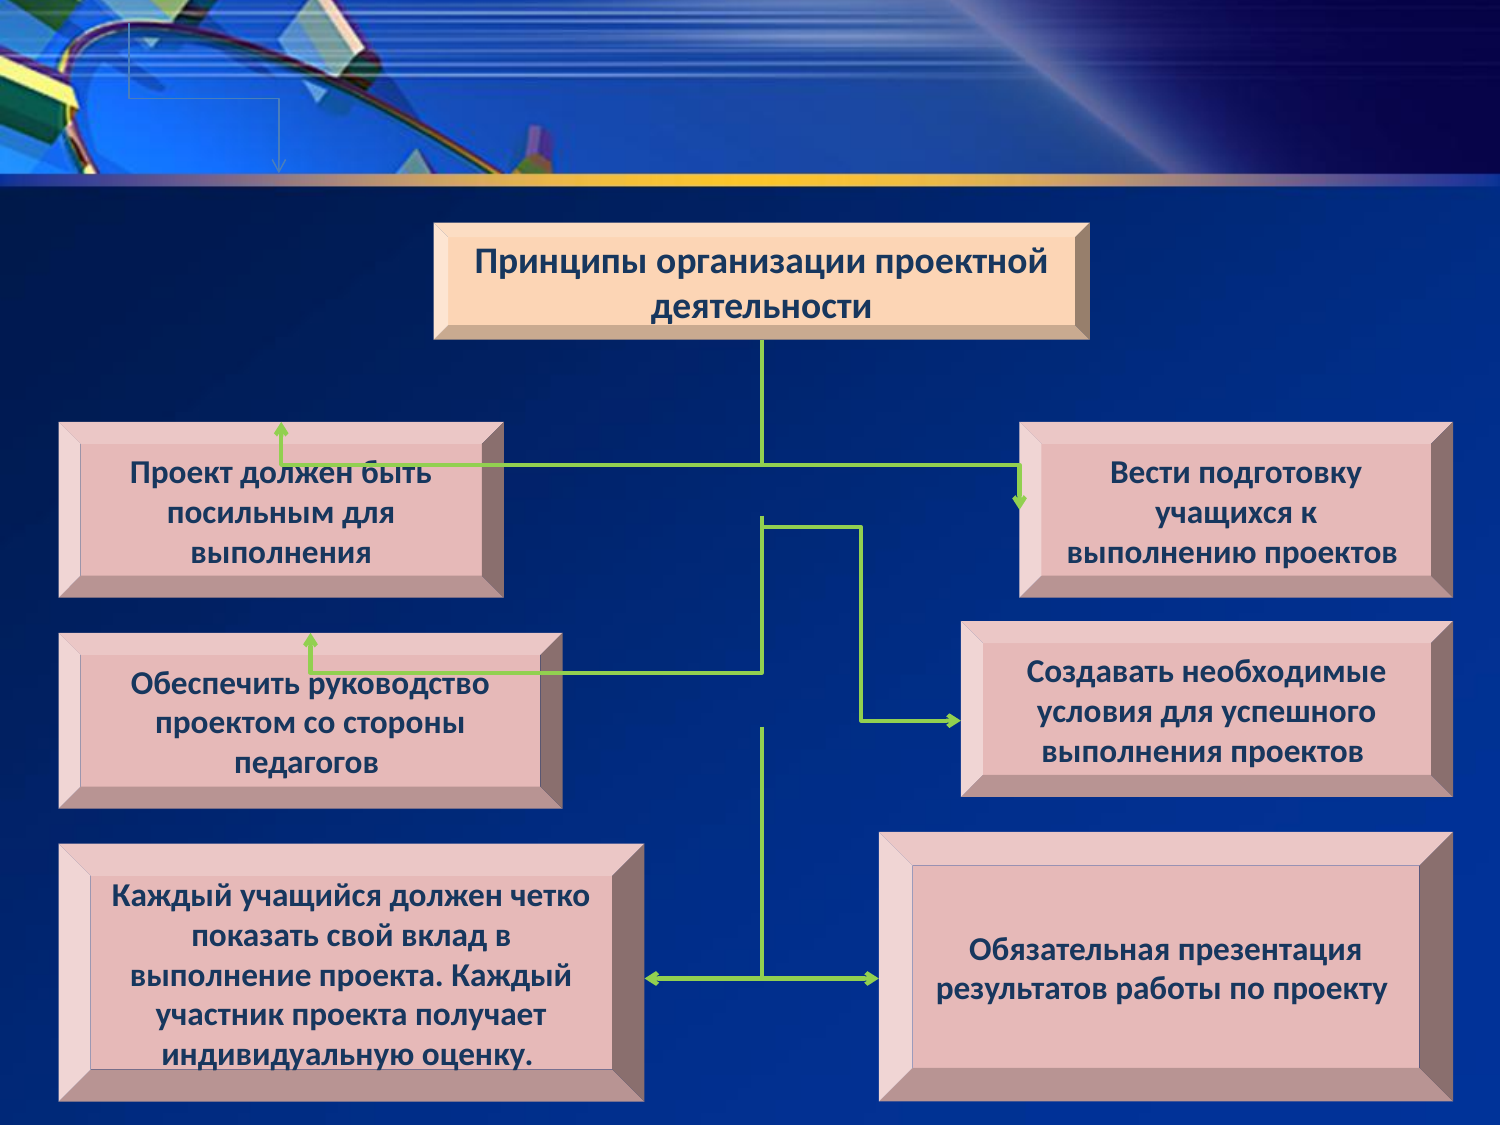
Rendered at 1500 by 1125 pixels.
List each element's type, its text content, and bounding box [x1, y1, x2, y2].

text_box Вести подготовку учащихся к выполнению проектов [1017, 420, 1455, 600]
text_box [547, 295, 718, 554]
text_box Обеспечить руководство проектом со стороны педагогов [56, 631, 565, 811]
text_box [559, 518, 765, 718]
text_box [805, 295, 976, 554]
text_box Обязательная презентация результатов работы по проекту [877, 830, 1455, 1104]
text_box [576, 793, 830, 912]
text_box Каждый учащийся должен четко показать свой вклад в выполнение проекта. Каждый участник проекта получает индивидуальную оценку. [56, 842, 647, 1104]
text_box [699, 799, 941, 918]
picture [0, 0, 1500, 1125]
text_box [128, 23, 280, 174]
text_box Принципы организации проектной деятельности [431, 220, 1092, 342]
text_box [761, 527, 962, 721]
text_box Создавать необходимые условия для успешного выполнения проектов [959, 619, 1455, 799]
text_box Проект должен быть посильным для выполнения [56, 420, 506, 600]
